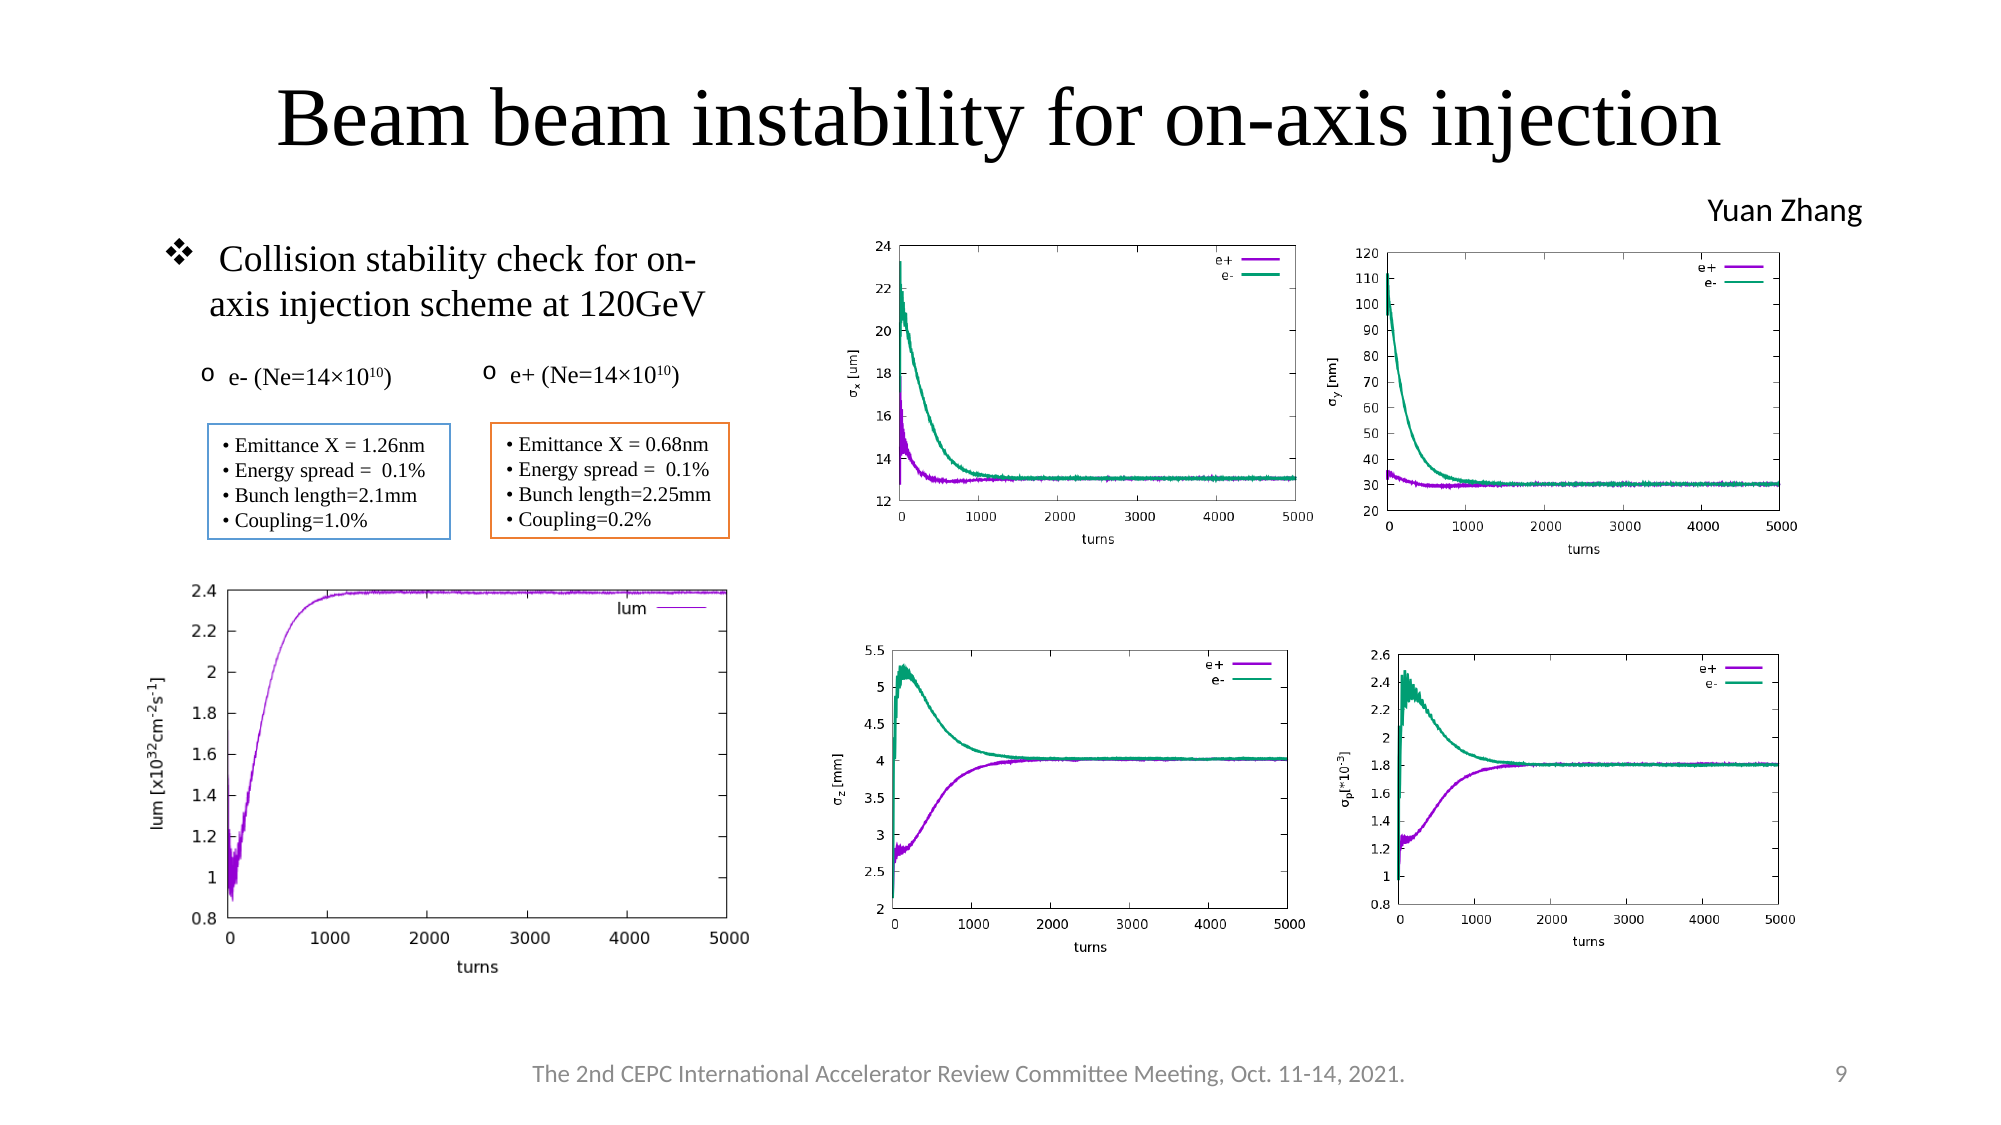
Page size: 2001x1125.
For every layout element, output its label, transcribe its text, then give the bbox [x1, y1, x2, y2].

picture [1332, 638, 1801, 951]
text_box • Emittance X = 0.68nm • Energy spread = 0.1% • Bunch length=2.25mm • Coupling=0.2% [490, 422, 730, 539]
text_box e- (Ne=14×1010) [185, 352, 413, 398]
text_box Collision stability check for on-axis injection scheme at 120GeV [147, 226, 757, 332]
text_box e+ (Ne=14×1010) [467, 350, 723, 396]
text_box • Emittance X = 1.26nm • Energy spread = 0.1% • Bunch length=2.1mm • Coupling=1.0% [207, 423, 451, 540]
title Beam beam instability for on-axis injection [137, 10, 1863, 228]
text_box Yuan Zhang [1692, 180, 1909, 236]
footer The 2nd CEPC International Accelerator Review Committee Meeting, Oct. 11-14, 2021. [470, 1042, 1412, 1103]
picture [141, 569, 758, 980]
picture [840, 229, 1803, 559]
picture [824, 633, 1311, 957]
slide_number 9 [1412, 1042, 1863, 1103]
